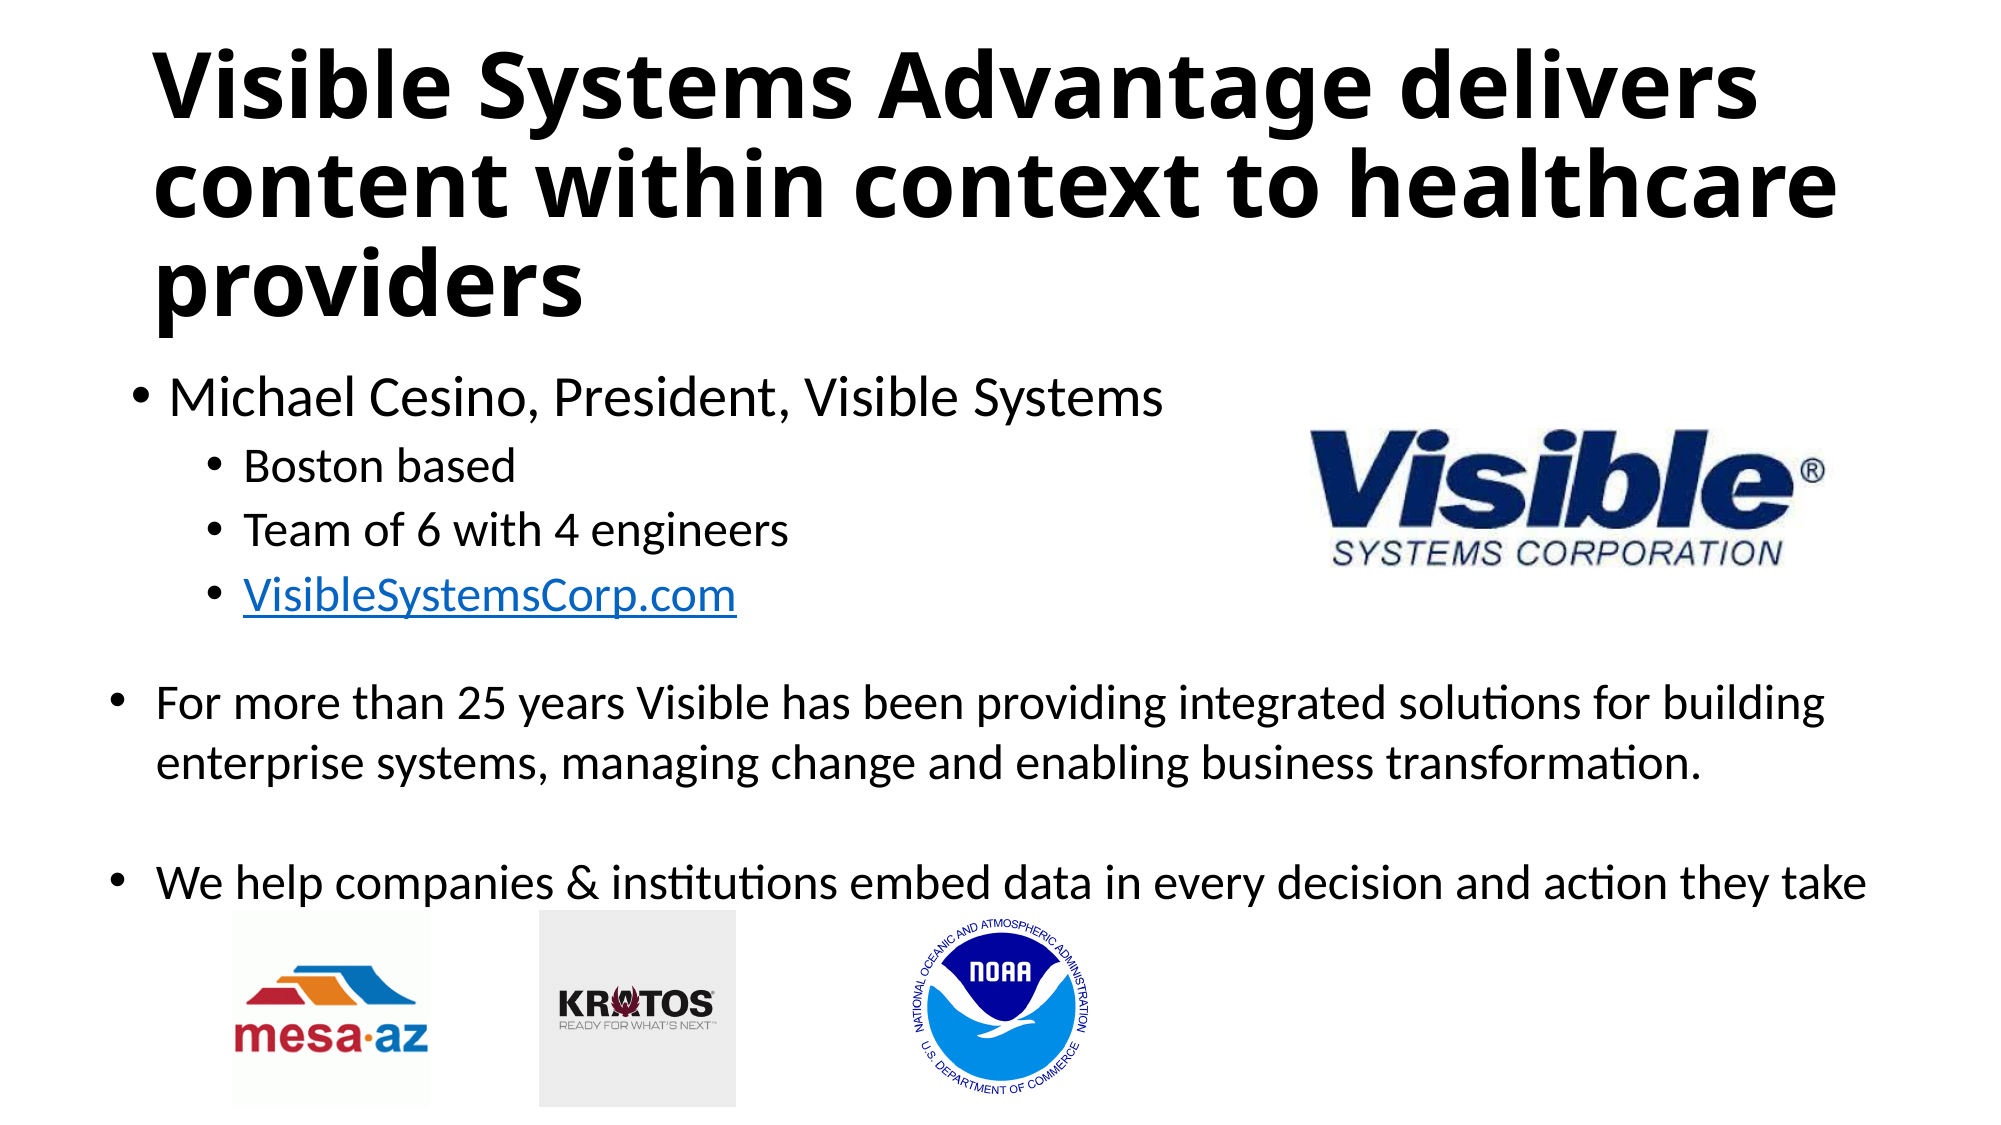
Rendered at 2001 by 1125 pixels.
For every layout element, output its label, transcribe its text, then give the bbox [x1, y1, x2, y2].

picture [754, 910, 1246, 1103]
picture [539, 910, 736, 1108]
list Michael Cesino, President, Visible Systems Boston based Team of 6 with 4 engineers VisibleSystemsCorp.com [115, 358, 1252, 645]
title Visible Systems Advantage delivers content within context to healthcare providers [137, 79, 1863, 297]
text_box For more than 25 years Visible has been providing integrated solutions for building enterprise systems, managing change and enabling business transformation. We help companies & institutions embed data in every decision and action they take [94, 661, 1912, 962]
picture [1310, 428, 1838, 575]
picture [232, 910, 430, 1108]
